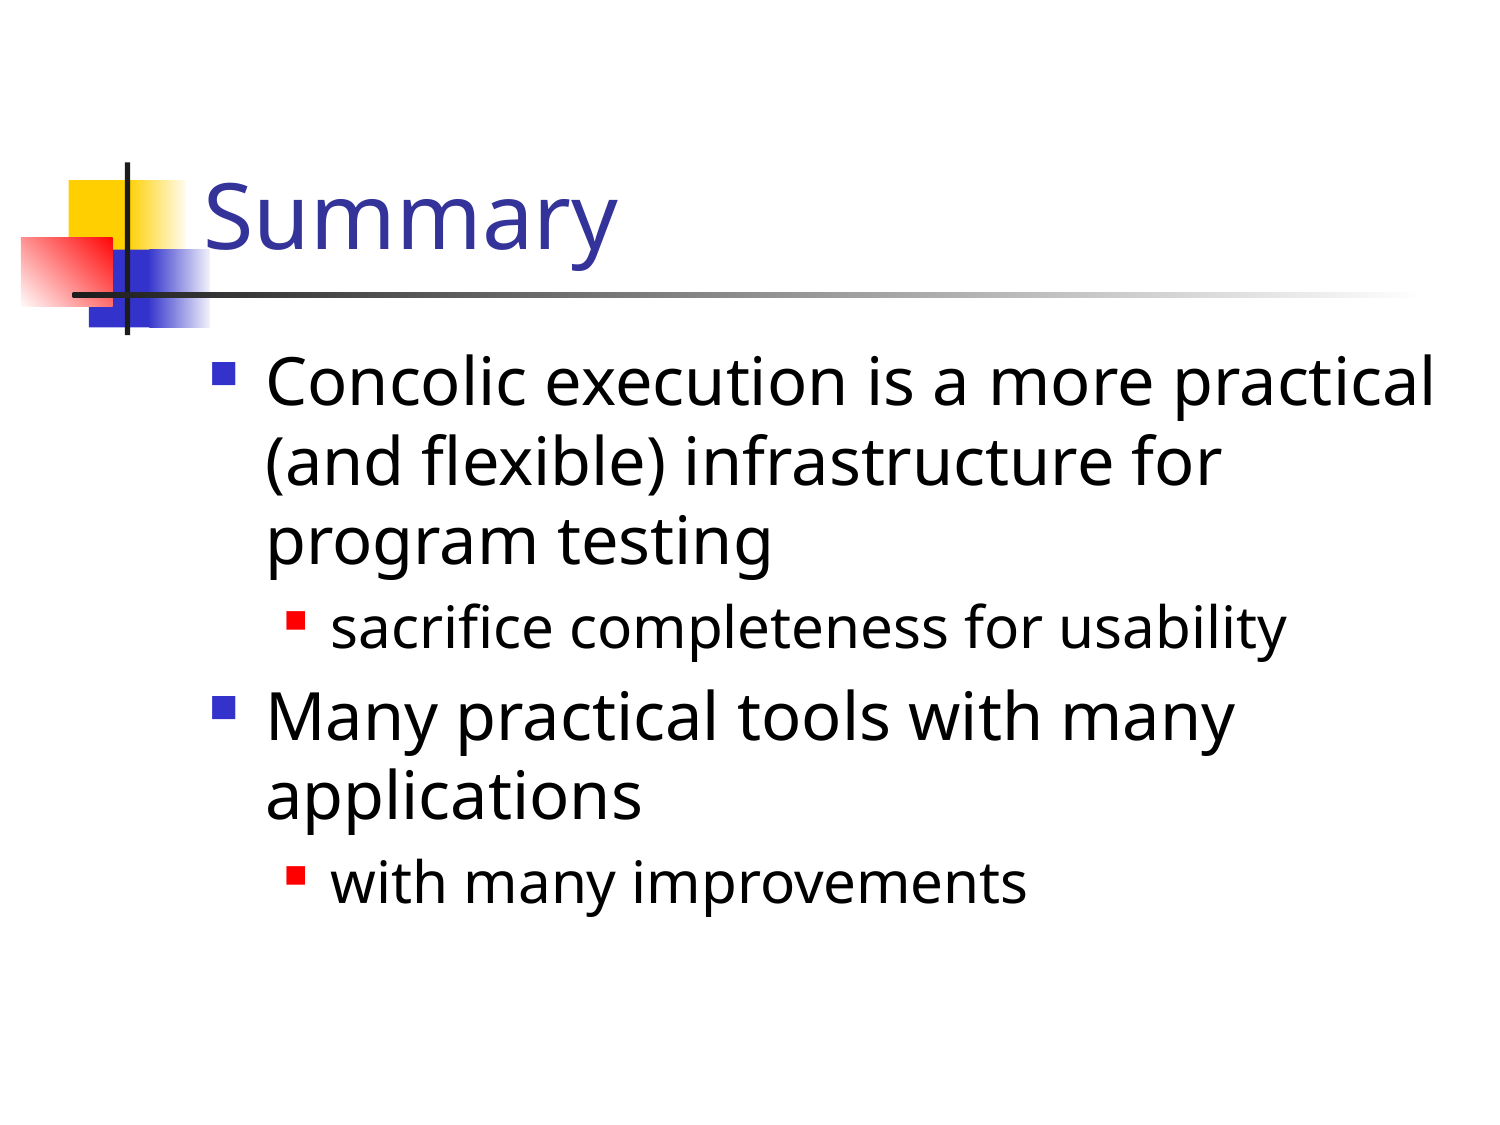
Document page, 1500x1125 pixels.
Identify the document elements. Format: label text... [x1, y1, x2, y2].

title Summary [188, 35, 1468, 275]
list Concolic execution is a more practical (and flexible) infrastructure for program testing sacrifice completeness for usability Many practical tools with many applications with many improvements [193, 331, 1469, 1006]
